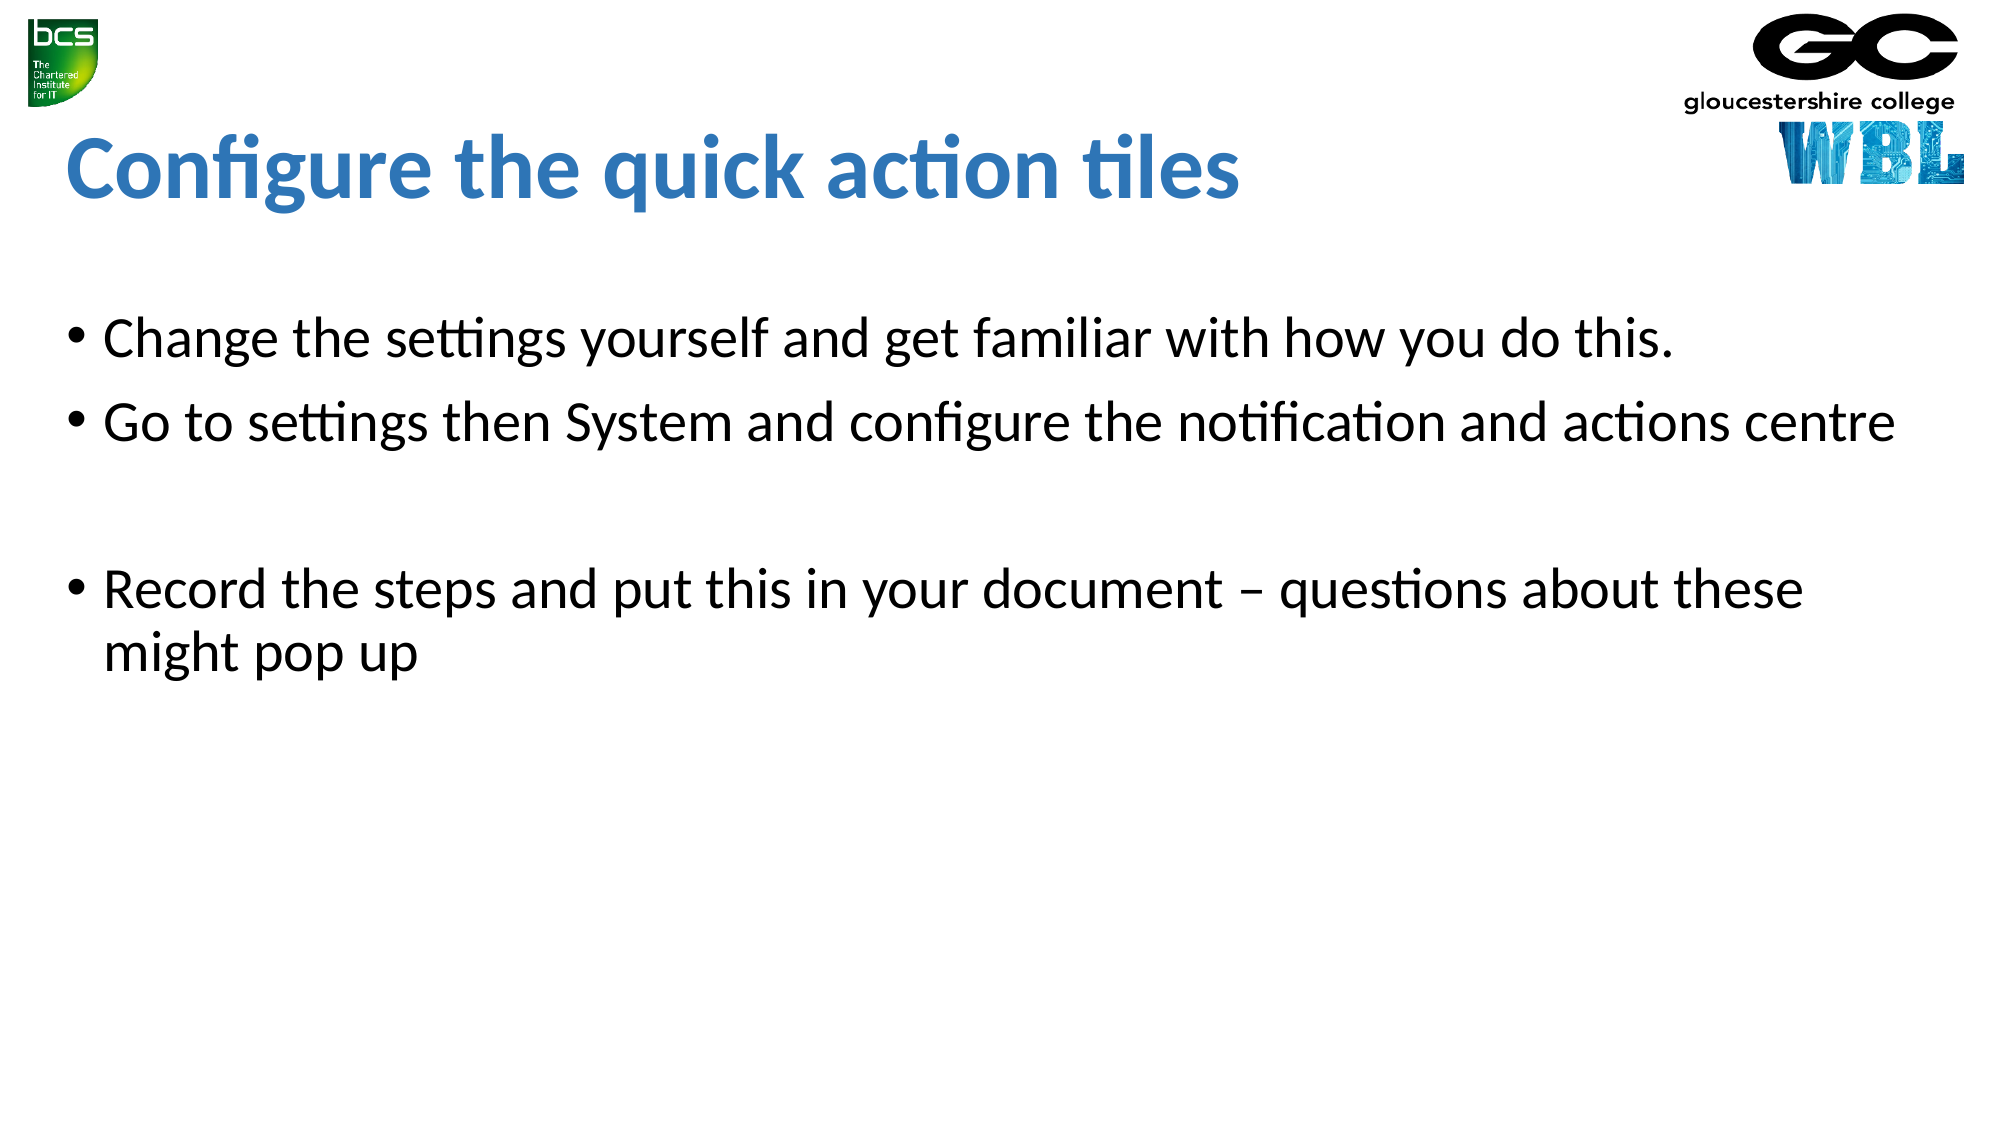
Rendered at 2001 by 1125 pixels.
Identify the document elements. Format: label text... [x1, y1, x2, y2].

picture [28, 19, 98, 107]
picture [1953, 163, 1959, 172]
list Change the settings yourself and get familiar with how you do this. Go to settings then System and configure the notification and actions centre Record the steps and put this in your document – questions about these might pop up [51, 299, 1953, 1110]
picture [1674, 5, 1964, 155]
title Configure the quick action tiles [51, 59, 1953, 278]
